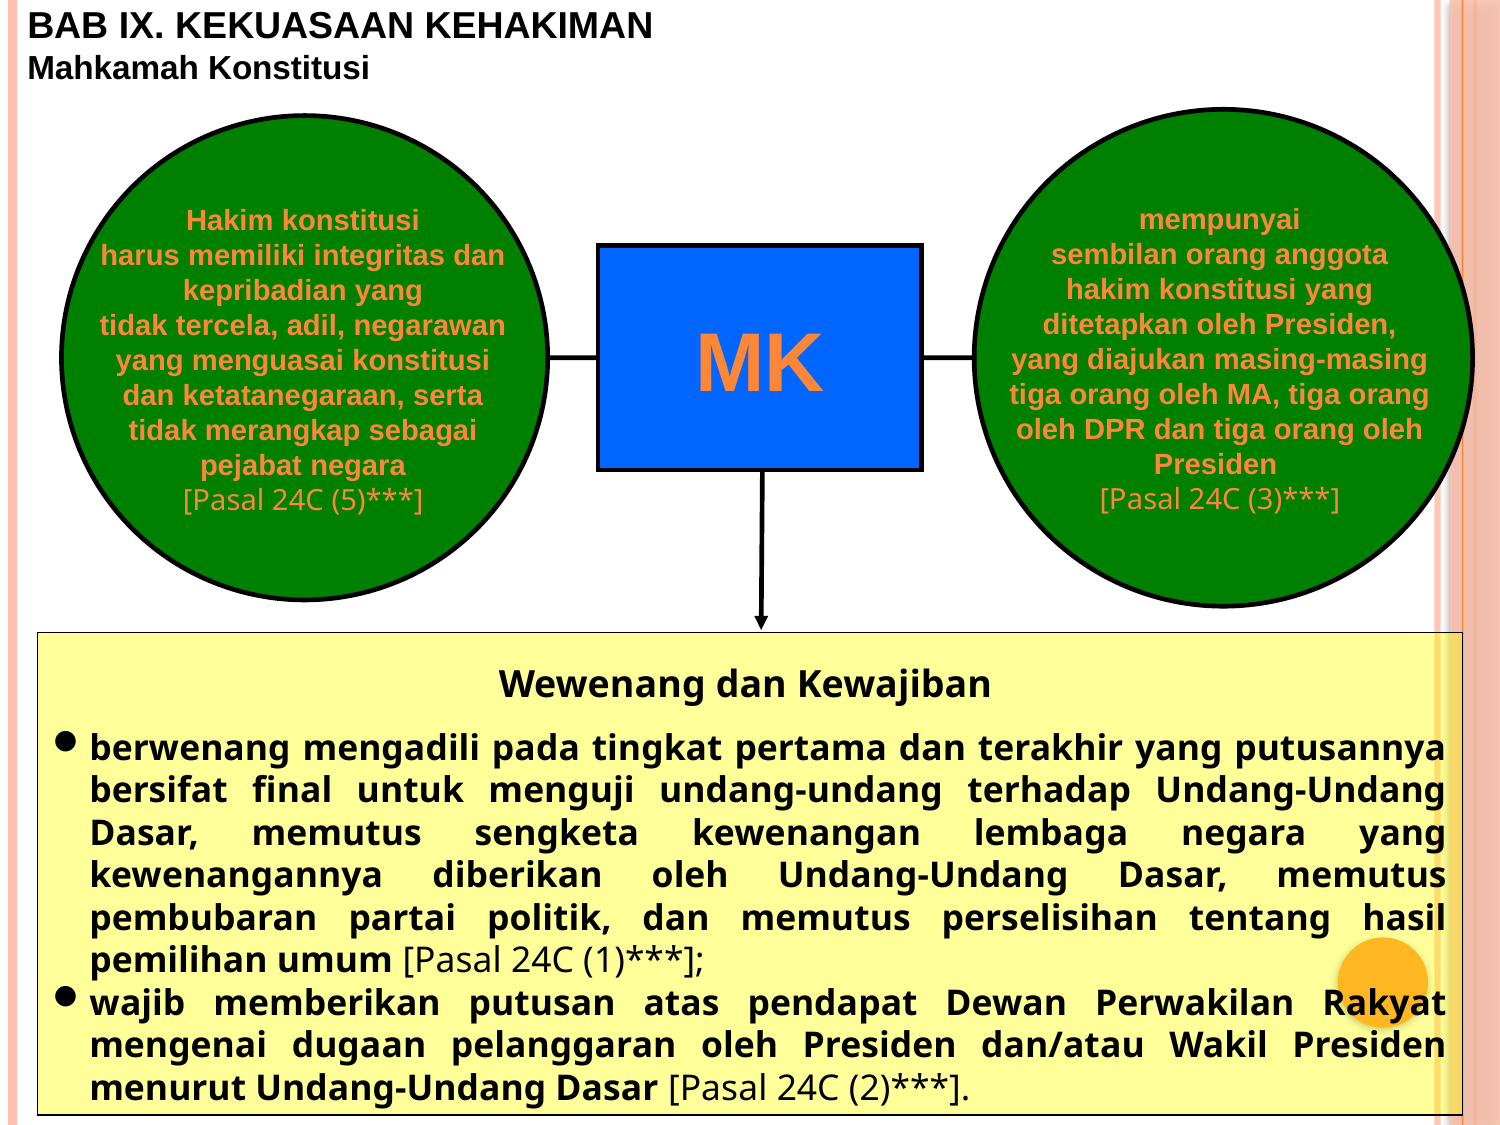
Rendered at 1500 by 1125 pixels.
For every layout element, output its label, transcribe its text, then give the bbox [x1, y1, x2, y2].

text_box [755, 470, 768, 630]
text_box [60, 115, 549, 601]
text_box Wewenang dan Kewajiban berwenang mengadili pada tingkat pertama dan terakhir yang putusannya bersifat final untuk menguji undang-undang terhadap Undang-Undang Dasar, memutus sengketa kewenangan lembaga negara yang kewenangannya diberikan oleh Undang-Undang Dasar, memutus pembubaran partai politik, dan memutus perselisihan tentang hasil pemilihan umum [Pasal 24C (1)***]; wajib memberikan putusan atas pendapat Dewan Perwakilan Rakyat mengenai dugaan pelanggaran oleh Presiden dan/atau Wakil Presiden menurut Undang-Undang Dasar [Pasal 24C (2)***]. [37, 632, 1463, 1115]
text_box MK [597, 245, 922, 470]
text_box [973, 108, 1474, 607]
text_box BAB IX. KEKUASAAN KEHAKIMAN Mahkamah Konstitusi [12, 0, 912, 84]
